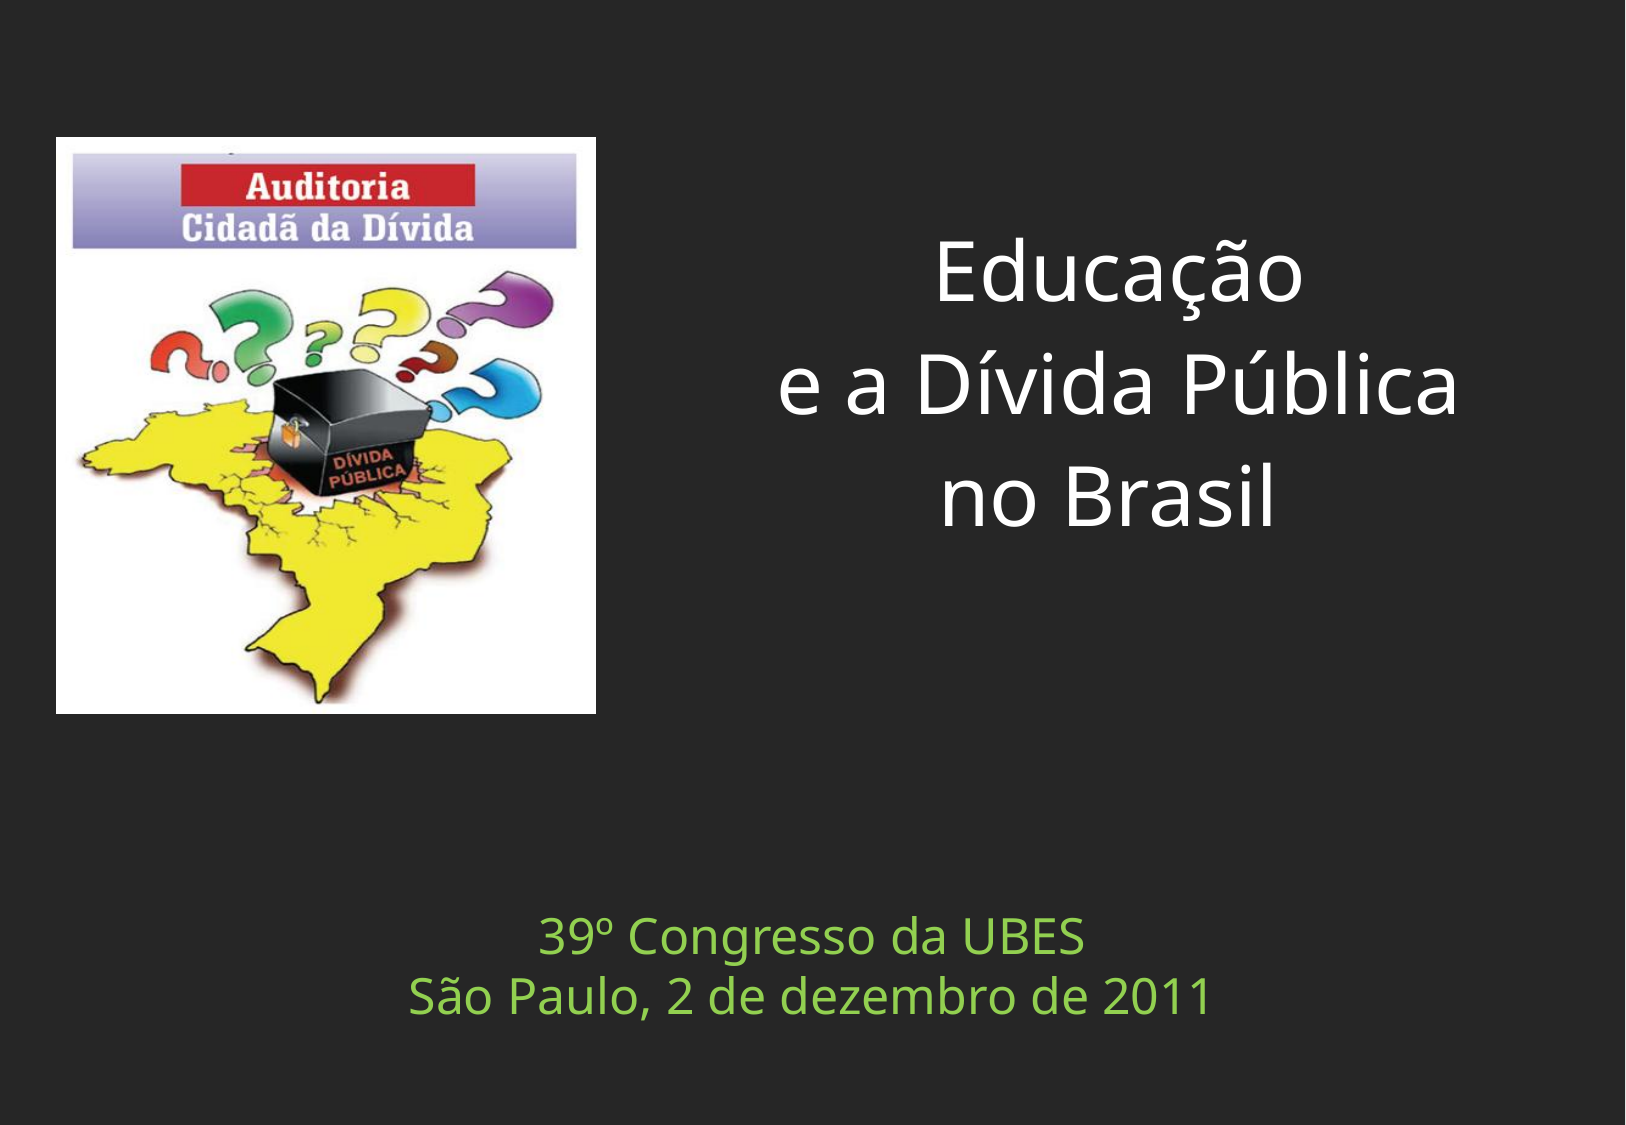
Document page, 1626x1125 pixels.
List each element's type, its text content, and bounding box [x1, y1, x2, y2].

picture [56, 136, 597, 714]
text_box Educação e a Dívida Pública no Brasil [635, 210, 1625, 664]
text_box 39º Congresso da UBES São Paulo, 2 de dezembro de 2011 [0, 0, 1625, 1033]
